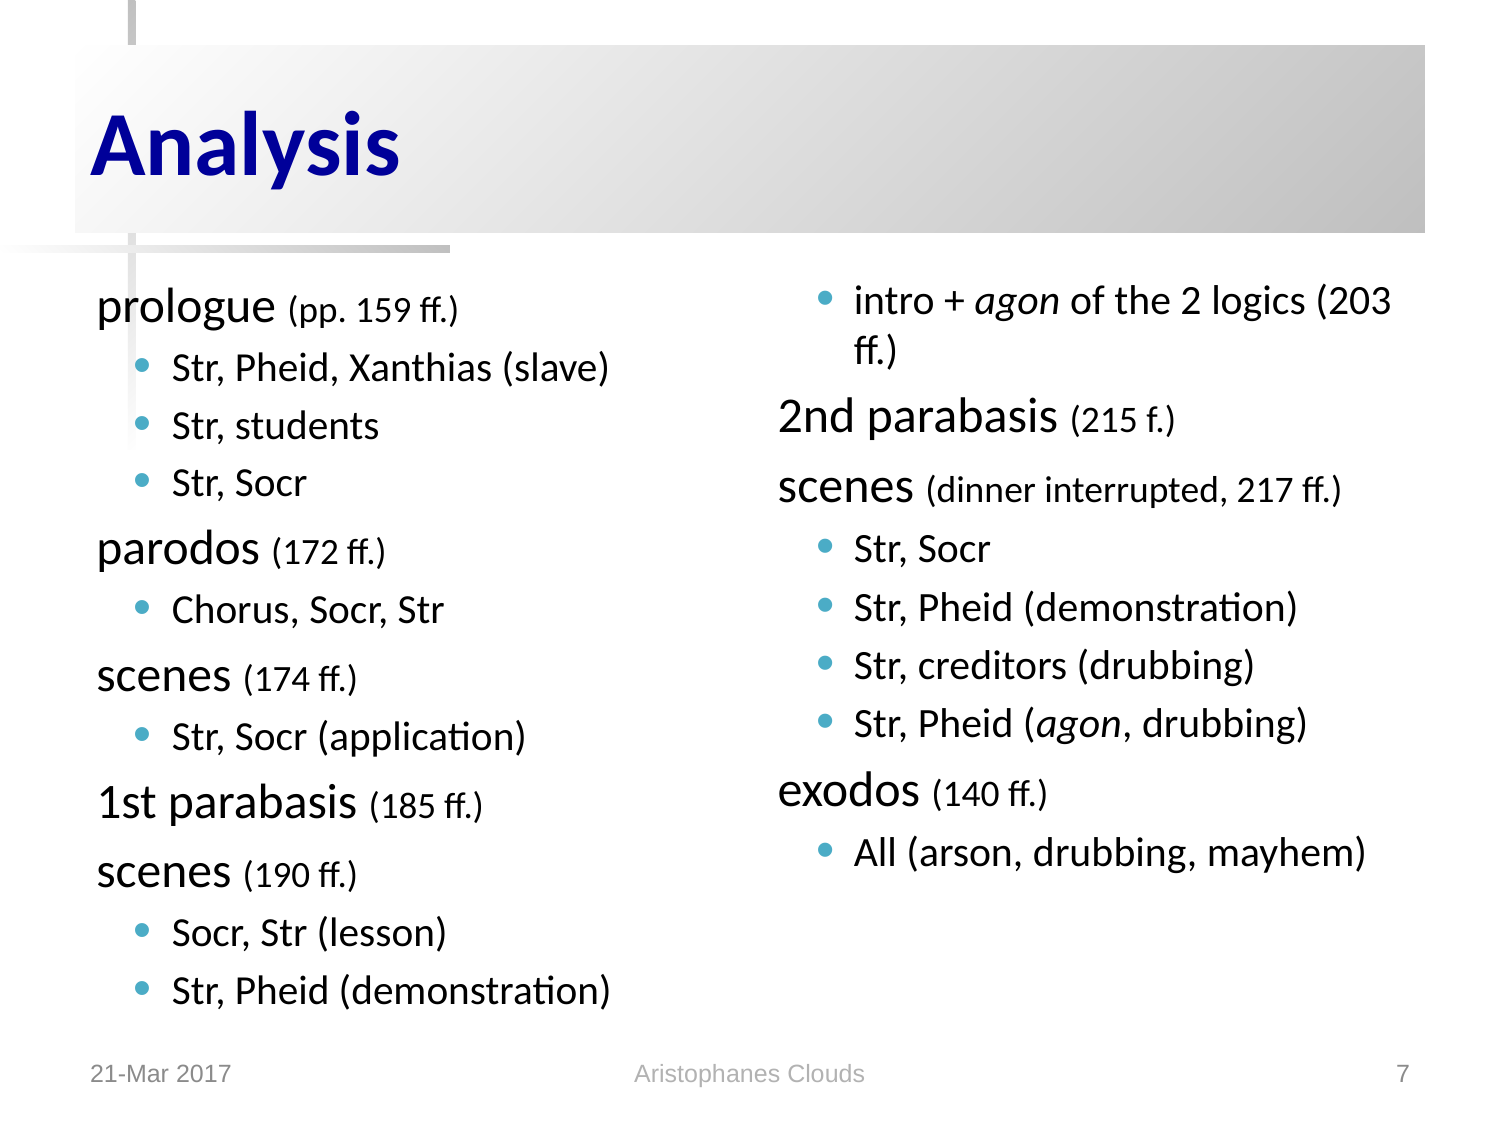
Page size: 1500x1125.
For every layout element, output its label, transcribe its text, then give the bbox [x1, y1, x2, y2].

footer Aristophanes Clouds [512, 1042, 988, 1103]
list prologue (pp. 159 ff.) Str, Pheid, Xanthias (slave) Str, students Str, Socr parodos (172 ff.) Chorus, Socr, Str scenes (174 ff.) Str, Socr (application) 1st parabasis (185 ff.) scenes (190 ff.) Socr, Str (lesson) Str, Pheid (demonstration) [81, 265, 738, 1025]
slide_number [75, 1042, 425, 1103]
title Analysis [75, 45, 1425, 233]
slide_number 7 [1074, 1042, 1425, 1103]
list intro + agon of the 2 logics (203 ff.) 2nd parabasis (215 f.) scenes (dinner interrupted, 217 ff.) Str, Socr Str, Pheid (demonstration) Str, creditors (drubbing) Str, Pheid (agon, drubbing) exodos (140 ff.) All (arson, drubbing, mayhem) [762, 265, 1419, 1025]
